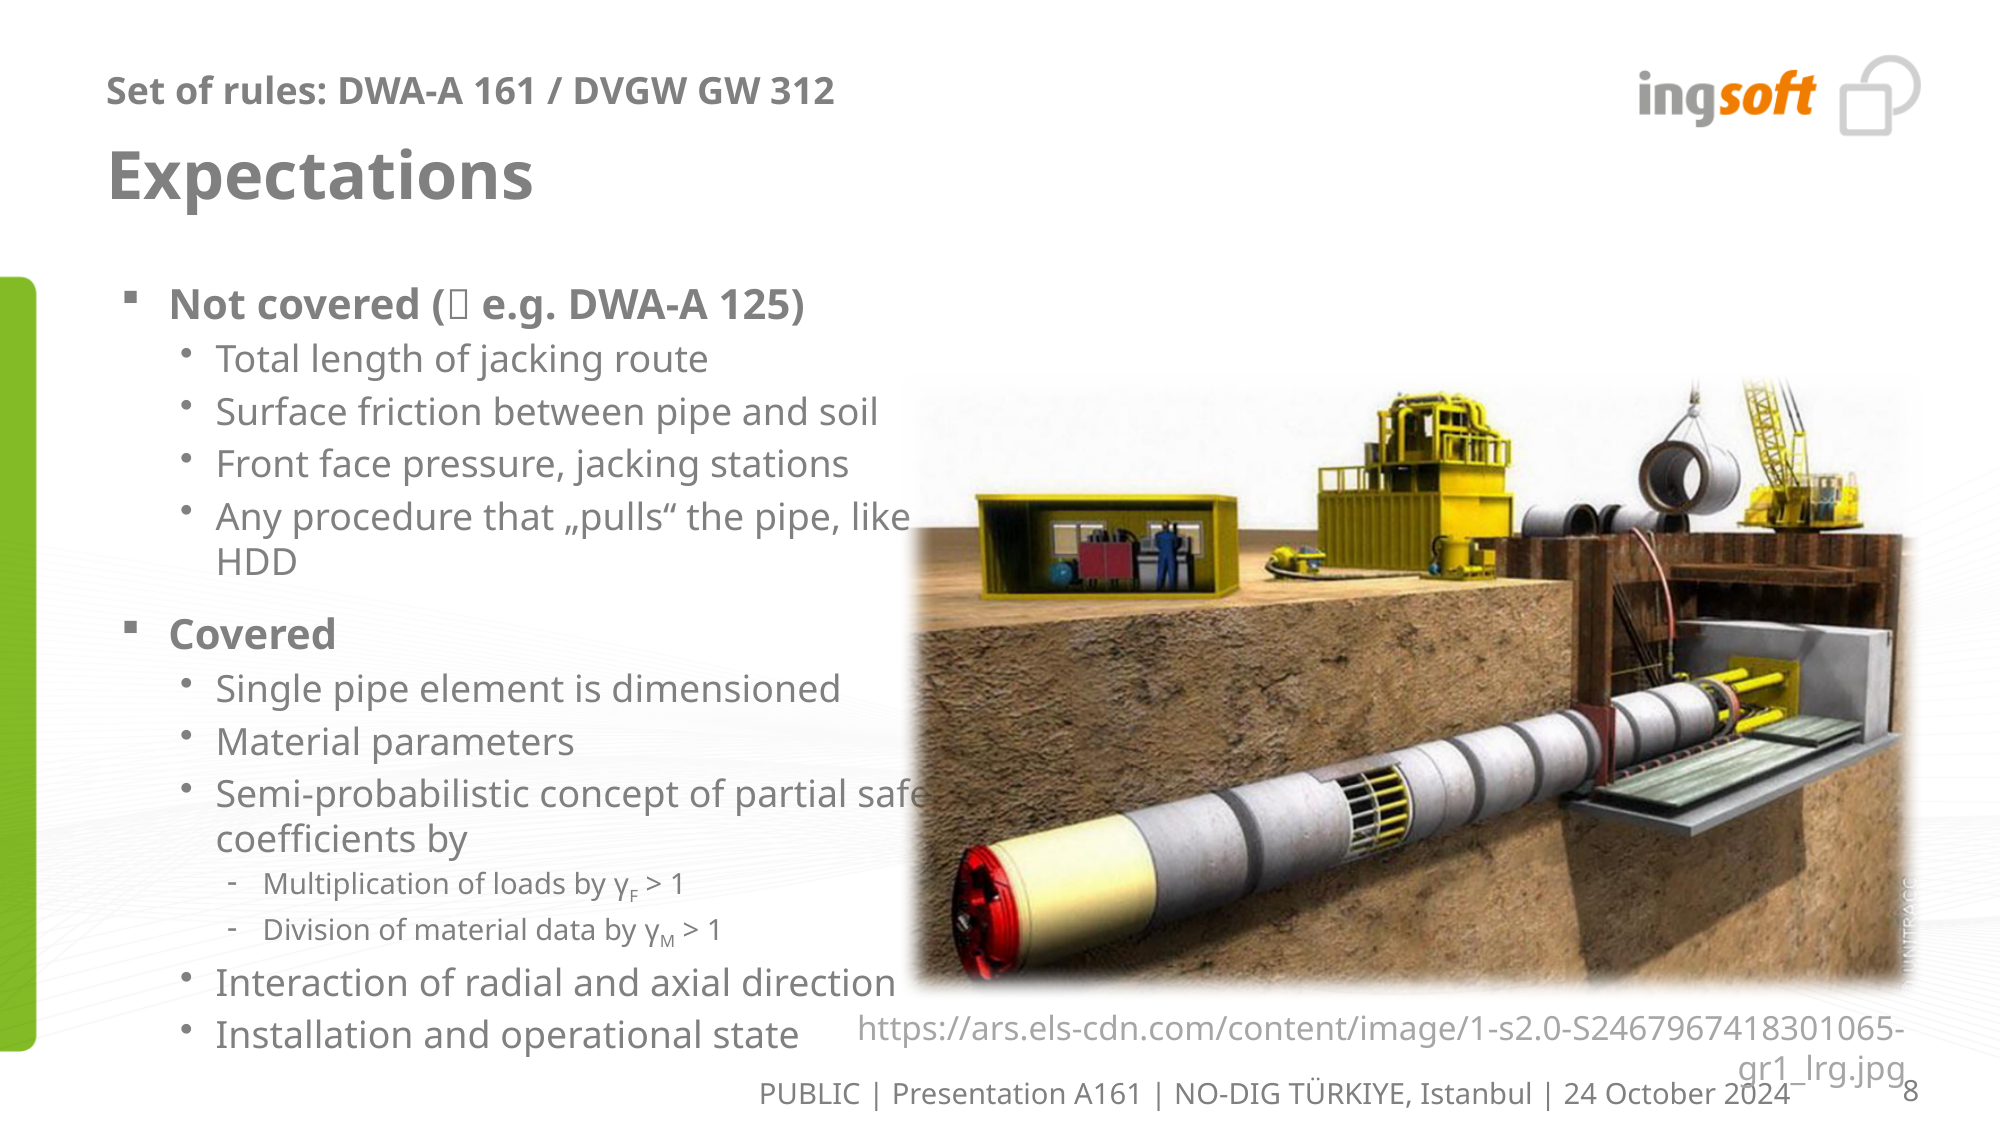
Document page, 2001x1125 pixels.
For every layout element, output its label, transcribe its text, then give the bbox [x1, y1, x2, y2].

slide_number 8 [1801, 1062, 1920, 1122]
picture [0, 0, 2000, 1125]
title Expectations [106, 113, 1564, 213]
list Set of rules: DWA-A 161 / DVGW GW 312 [106, 53, 1565, 113]
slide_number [106, 1062, 1792, 1123]
list Not covered ( e.g. DWA-A 125) Total length of jacking route Surface friction between pipe and soil Front face pressure, jacking stations Any procedure that „pulls“ the pipe, like HDD Covered Single pipe element is dimensioned Material parameters Semi-probabilistic concept of partial safety coefficients by Multiplication of loads by γF > 1 Division of material data by γM > 1 Interaction of radial and axial direction Installation and operational state [106, 277, 993, 1052]
text_box https://ars.els-cdn.com/content/image/1-s2.0-S2467967418301065-gr1_lrg.jpg [775, 999, 1922, 1095]
